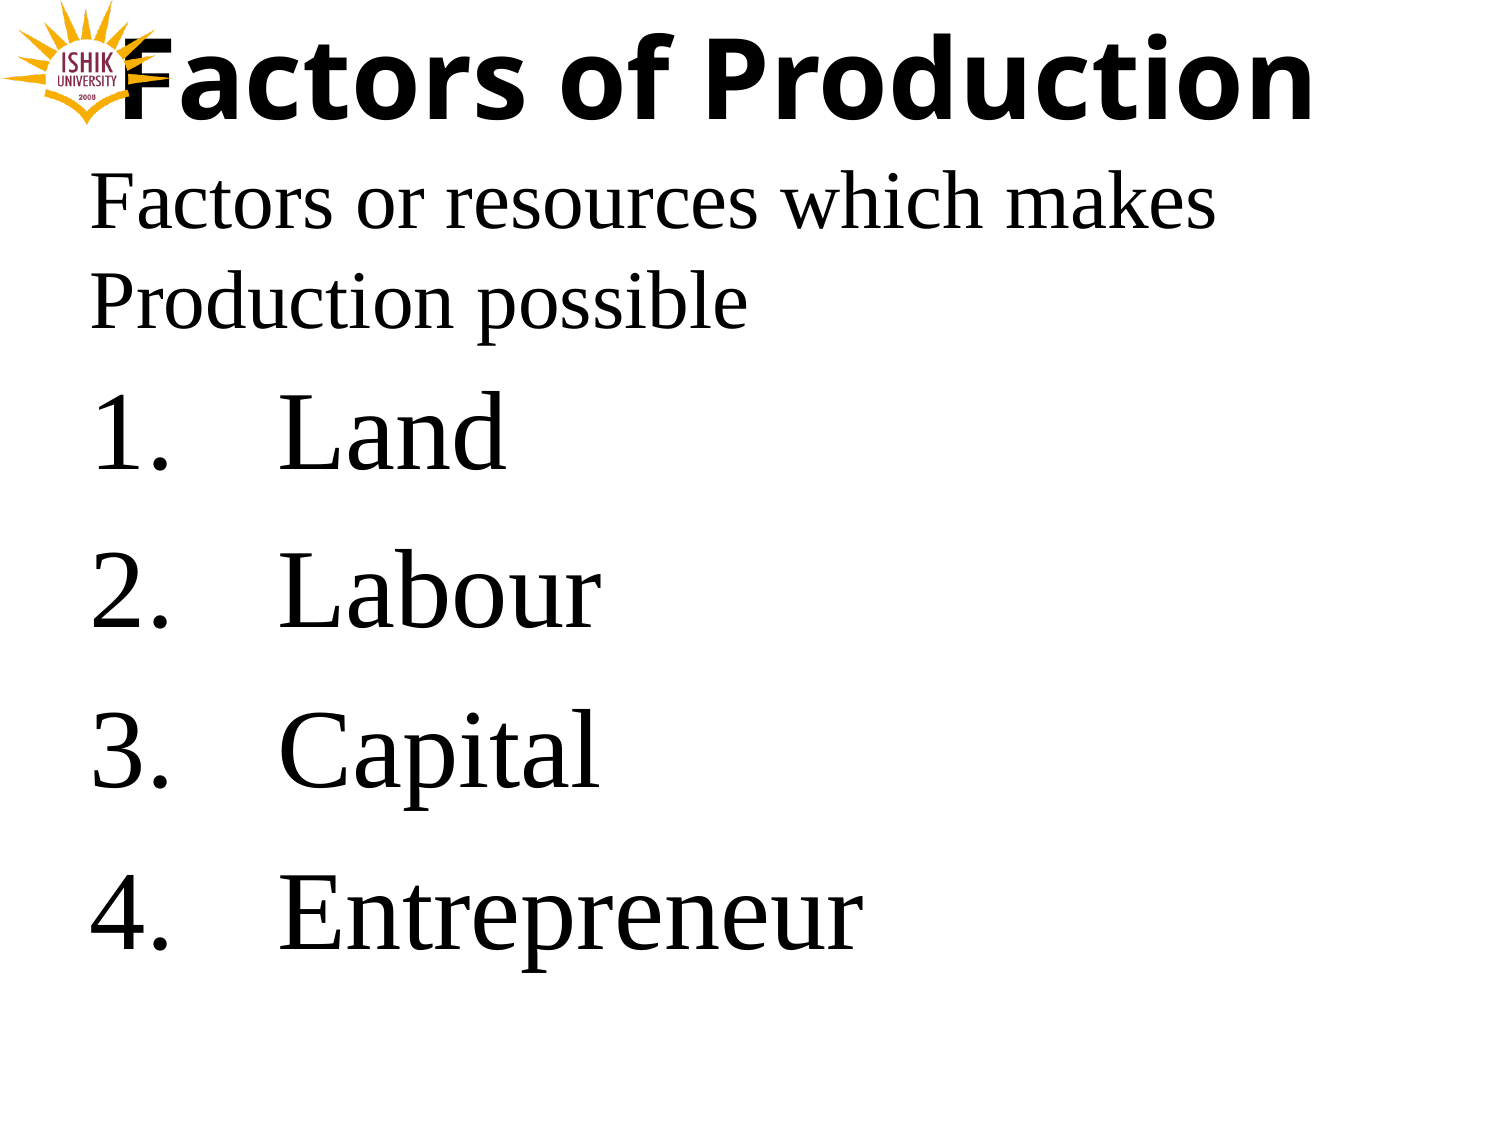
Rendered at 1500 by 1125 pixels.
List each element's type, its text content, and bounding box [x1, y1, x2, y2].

text_box Factors of Production [100, 0, 1334, 137]
text_box Factors or resources which makes Production possible Land Labour Capital Entrepreneur [75, 137, 1463, 980]
picture [0, 0, 173, 126]
